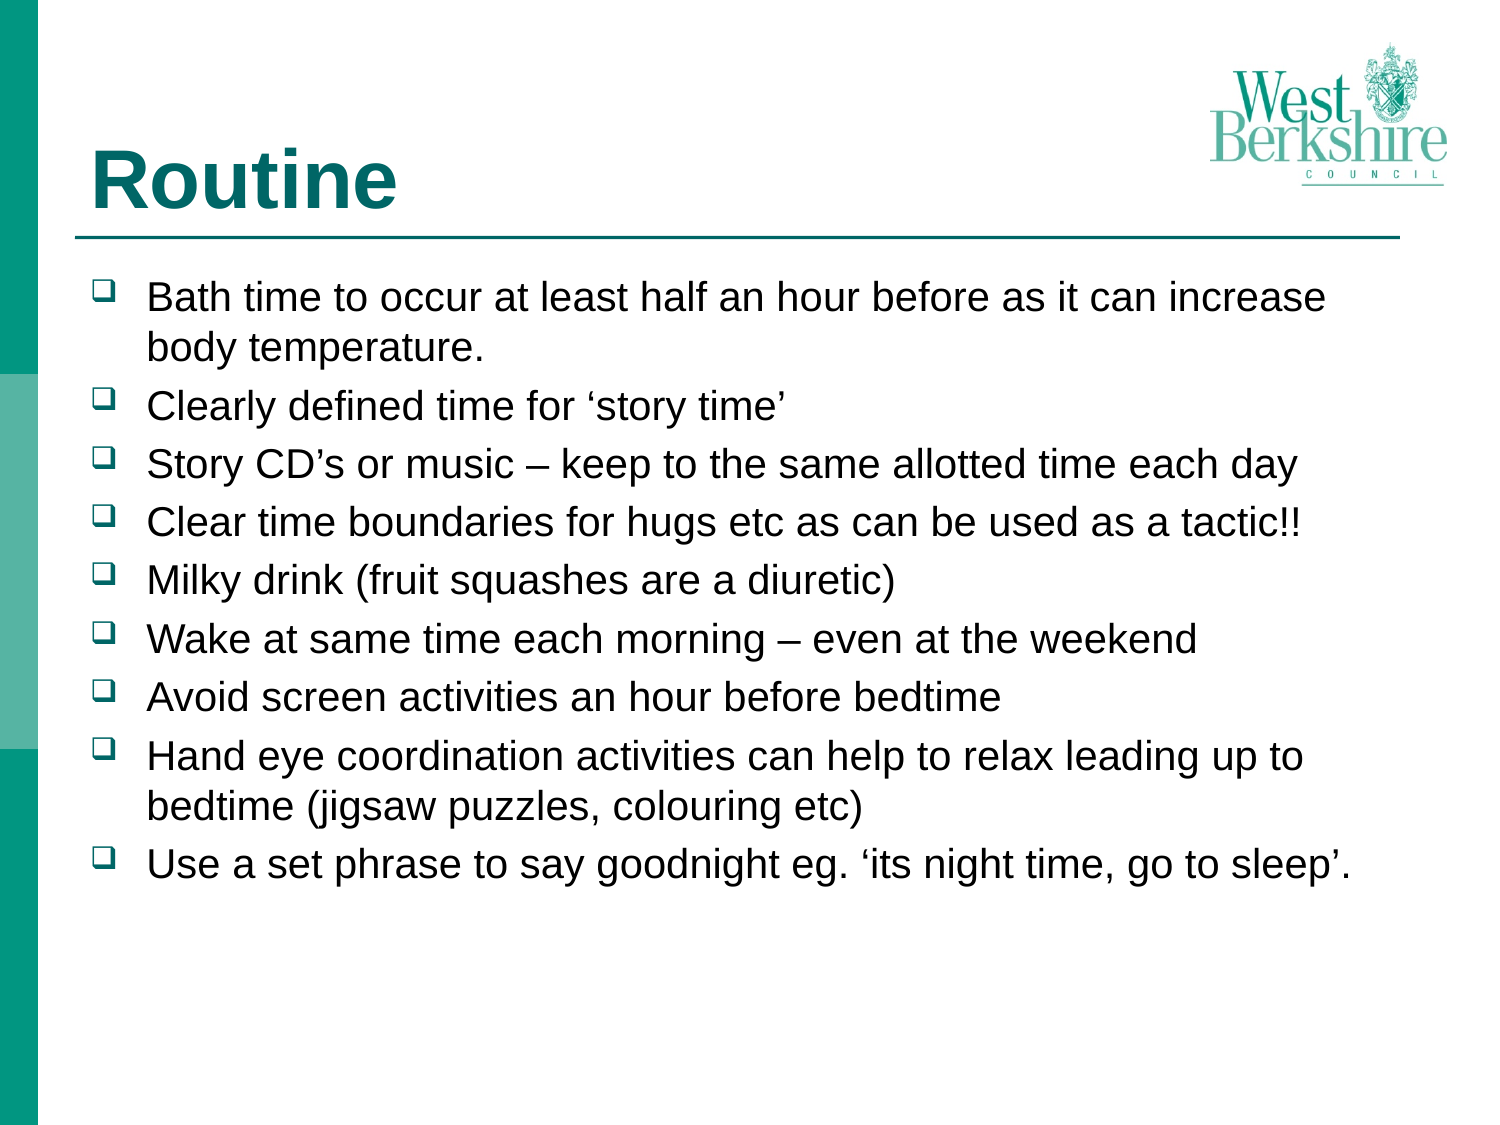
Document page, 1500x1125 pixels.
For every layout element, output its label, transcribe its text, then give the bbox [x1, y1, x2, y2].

title Routine [74, 45, 1176, 233]
picture [1210, 42, 1447, 186]
list Bath time to occur at least half an hour before as it can increase body temperature. Clearly defined time for ‘story time’ Story CD’s or music – keep to the same allotted time each day Clear time boundaries for hugs etc as can be used as a tactic!! Milky drink (fruit squashes are a diuretic) Wake at same time each morning – even at the weekend Avoid screen activities an hour before bedtime Hand eye coordination activities can help to relax leading up to bedtime (jigsaw puzzles, colouring etc) Use a set phrase to say goodnight eg. ‘its night time, go to sleep’. [74, 262, 1426, 1006]
